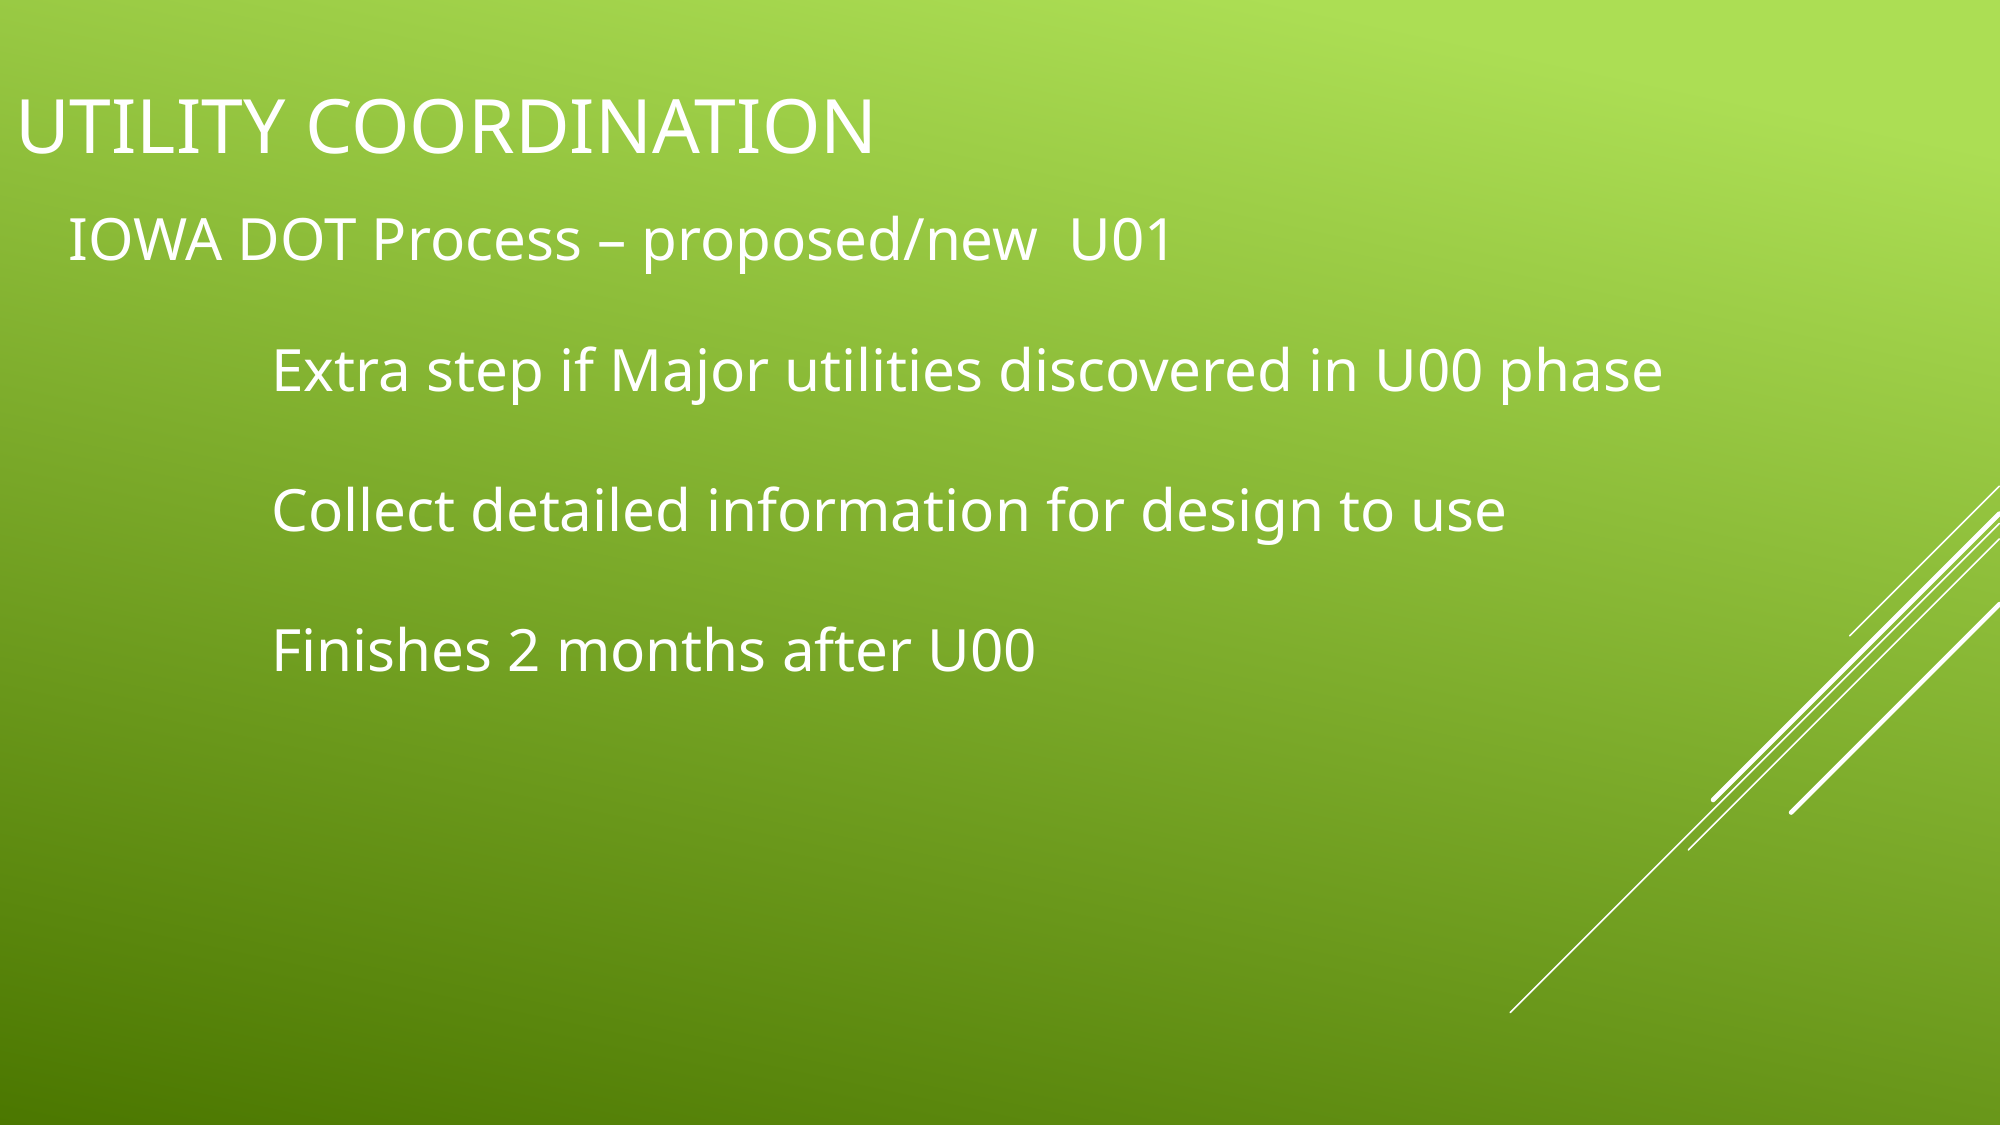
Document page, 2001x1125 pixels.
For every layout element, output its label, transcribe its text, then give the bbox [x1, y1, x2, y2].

title Utility Coordination [0, 0, 1400, 248]
text_box IOWA DOT Process – proposed/new U01 [54, 194, 1432, 324]
text_box Extra step if Major utilities discovered in U00 phase Collect detailed information for design to use Finishes 2 months after U00 [256, 325, 1895, 985]
